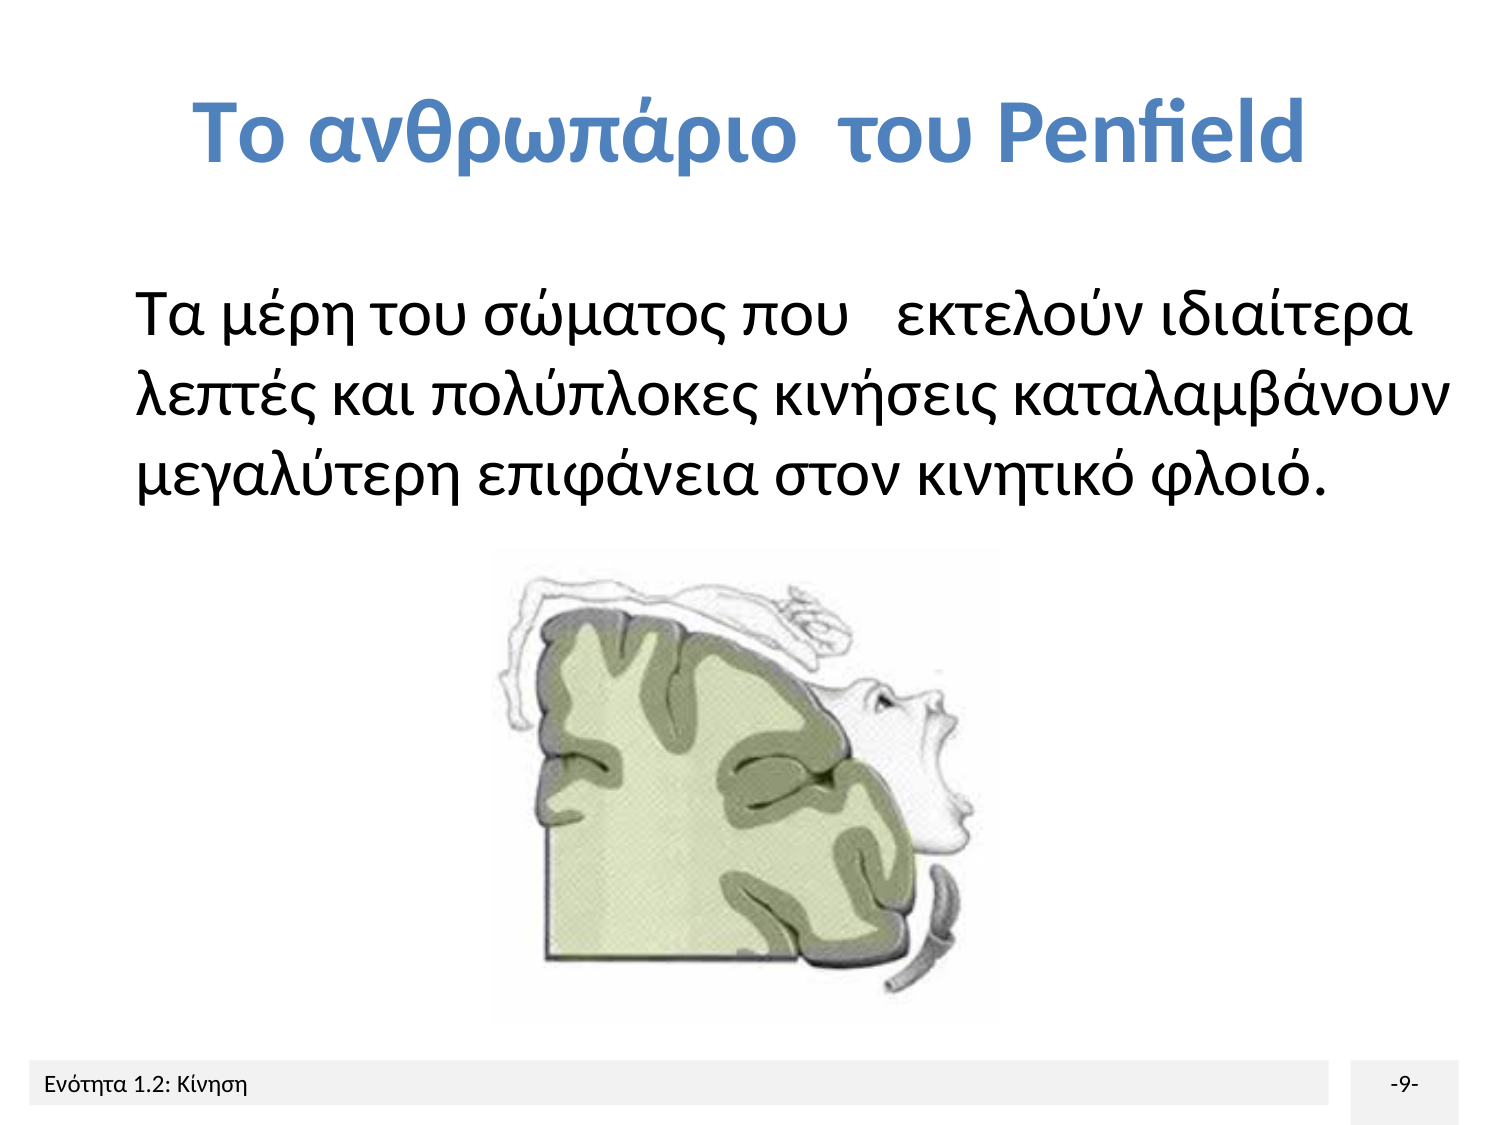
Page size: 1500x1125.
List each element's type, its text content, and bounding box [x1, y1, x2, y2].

picture [491, 547, 1001, 1024]
list Τα μέρη του σώματος που εκτελούν ιδιαίτερα λεπτές και πολύπλοκες κινήσεις καταλαμβάνουν μεγαλύτερη επιφάνεια στον κινητικό φλοιό. [120, 261, 1470, 579]
title Tο ανθρωπάριο του Penfield [75, 45, 1425, 207]
